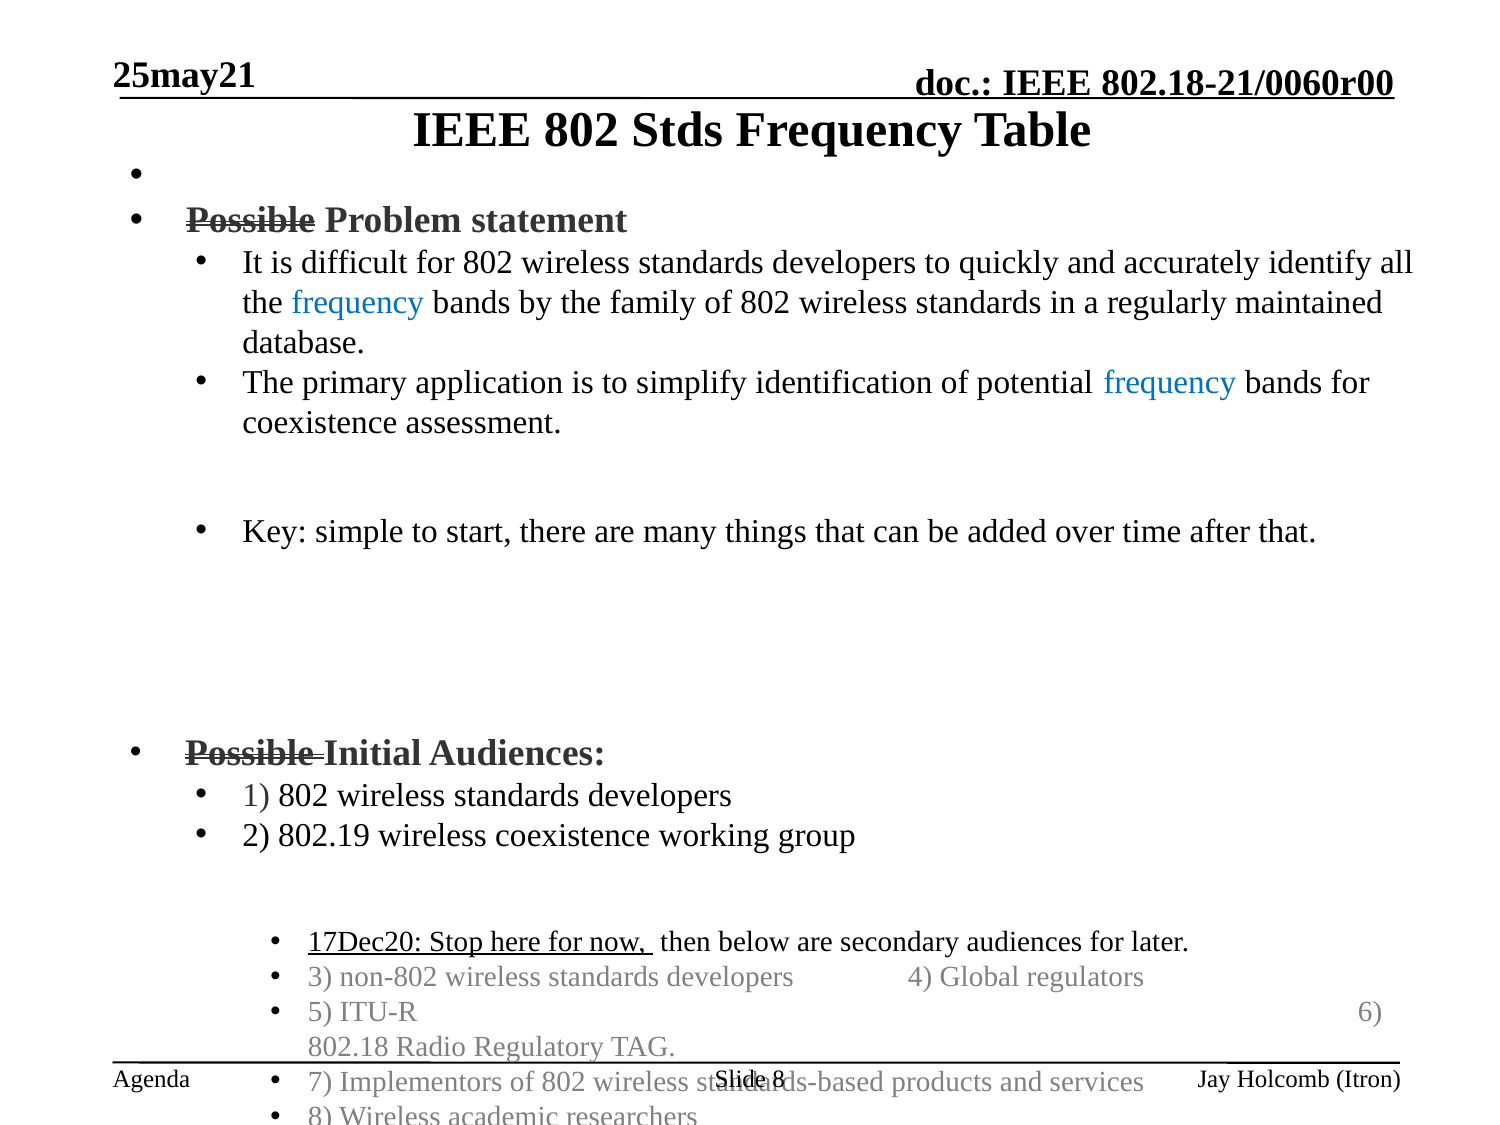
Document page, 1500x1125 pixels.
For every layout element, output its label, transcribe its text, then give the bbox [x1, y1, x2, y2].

list Possible Problem statement It is difficult for 802 wireless standards developers to quickly and accurately identify all the frequency bands by the family of 802 wireless standards in a regularly maintained database. The primary application is to simplify identification of potential frequency bands for coexistence assessment. Key: simple to start, there are many things that can be added over time after that. Possible Initial Audiences: 1) 802 wireless standards developers 2) 802.19 wireless coexistence working group 17Dec20: Stop here for now, then below are secondary audiences for later. 3) non-802 wireless standards developers 4) Global regulators 5) ITU-R 6) 802.18 Radio Regulatory TAG. 7) Implementors of 802 wireless standards-based products and services 8) Wireless academic researchers [114, 142, 1453, 1064]
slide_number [112, 49, 488, 95]
slide_number Slide 8 [699, 1061, 800, 1123]
title IEEE 802 Stds Frequency Table [114, 103, 1390, 142]
footer Jay Holcomb (Itron) [878, 1061, 1402, 1093]
